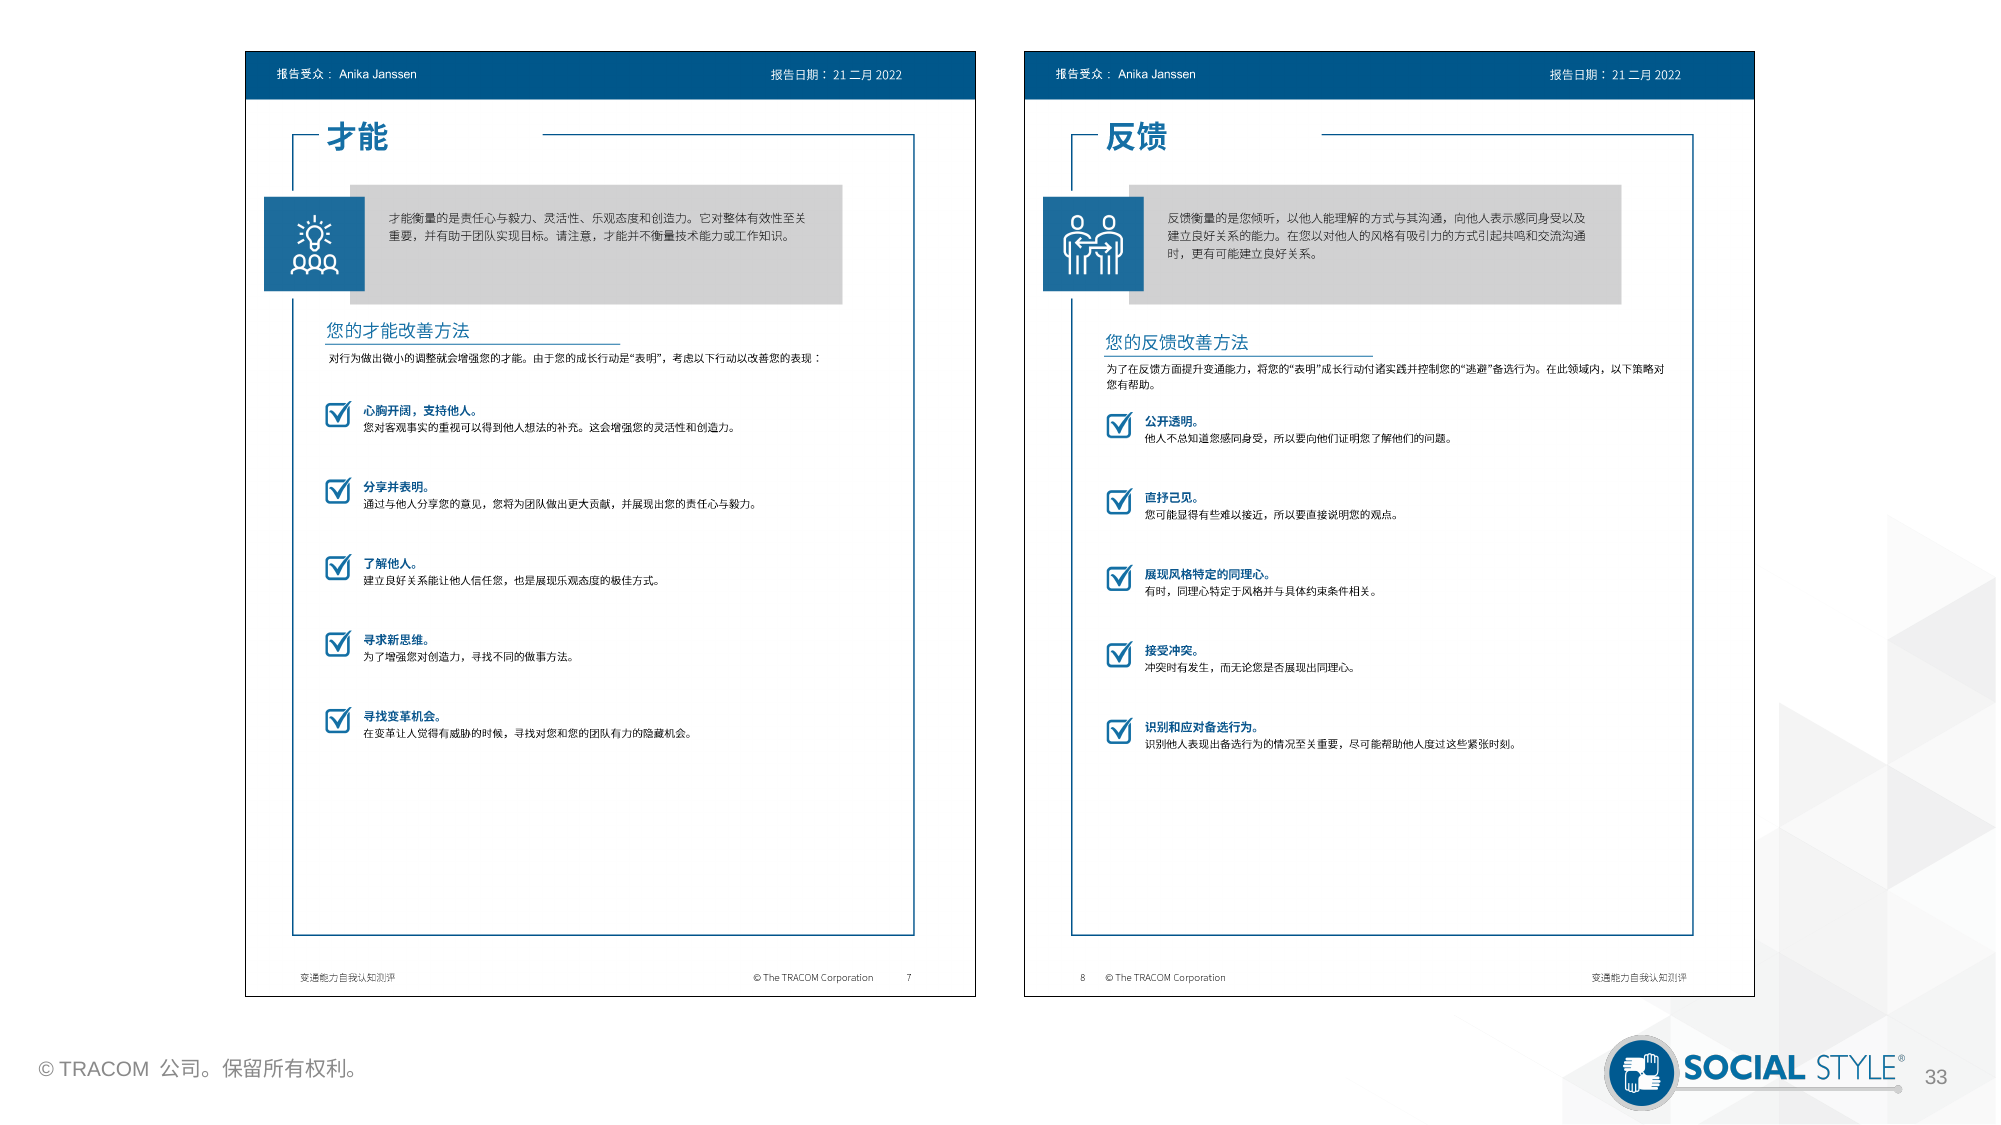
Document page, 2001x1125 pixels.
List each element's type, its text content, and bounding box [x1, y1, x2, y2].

text_box 33 [1512, 1056, 1963, 1103]
text_box © TRACOM 公司。保留所有权利。 [23, 1048, 1324, 1095]
picture [1023, 51, 1755, 997]
picture [1604, 1035, 1905, 1056]
picture [1604, 1103, 1905, 1111]
picture [245, 51, 976, 997]
